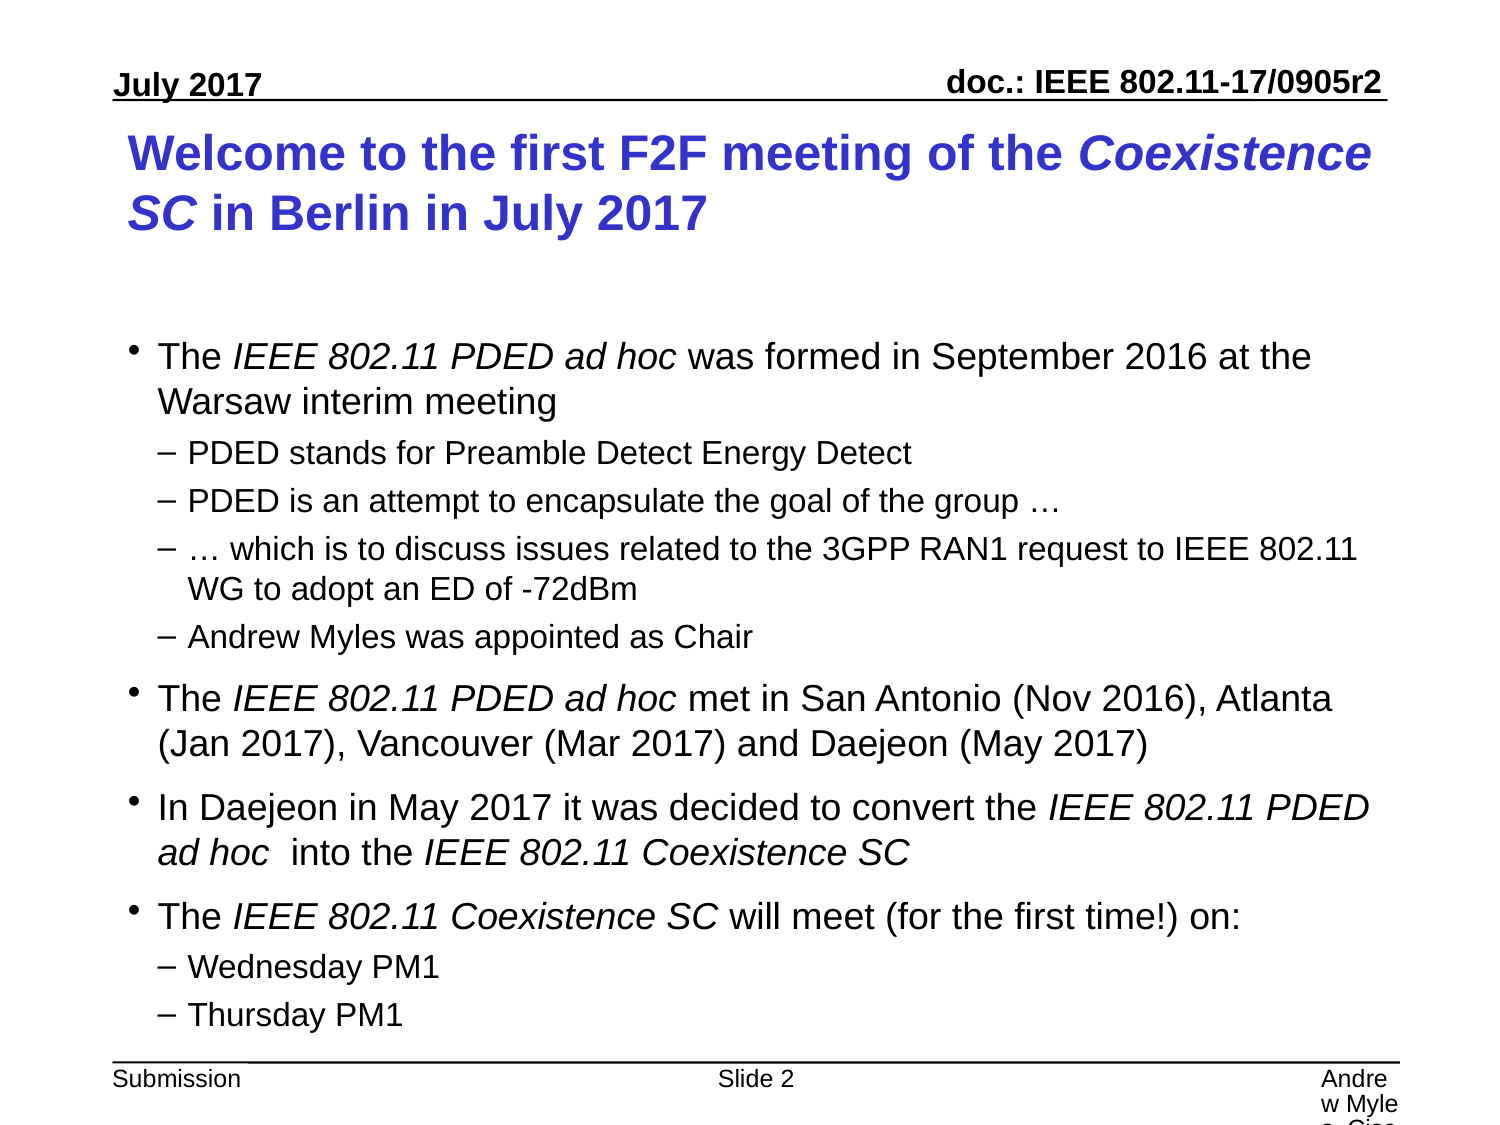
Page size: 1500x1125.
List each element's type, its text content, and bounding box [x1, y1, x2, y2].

footer Andrew Myles, Cisco [1320, 1061, 1402, 1093]
slide_number Slide 2 [709, 1061, 803, 1093]
list The IEEE 802.11 PDED ad hoc was formed in September 2016 at the Warsaw interim meeting PDED stands for Preamble Detect Energy Detect PDED is an attempt to encapsulate the goal of the group … … which is to discuss issues related to the 3GPP RAN1 request to IEEE 802.11 WG to adopt an ED of -72dBm Andrew Myles was appointed as Chair The IEEE 802.11 PDED ad hoc met in San Antonio (Nov 2016), Atlanta (Jan 2017), Vancouver (Mar 2017) and Daejeon (May 2017) In Daejeon in May 2017 it was decided to convert the IEEE 802.11 PDED ad hoc into the IEEE 802.11 Coexistence SC The IEEE 802.11 Coexistence SC will meet (for the first time!) on: Wednesday PM1 Thursday PM1 [112, 324, 1388, 1000]
title Welcome to the first F2F meeting of the Coexistence SC in Berlin in July 2017 [112, 112, 1388, 288]
